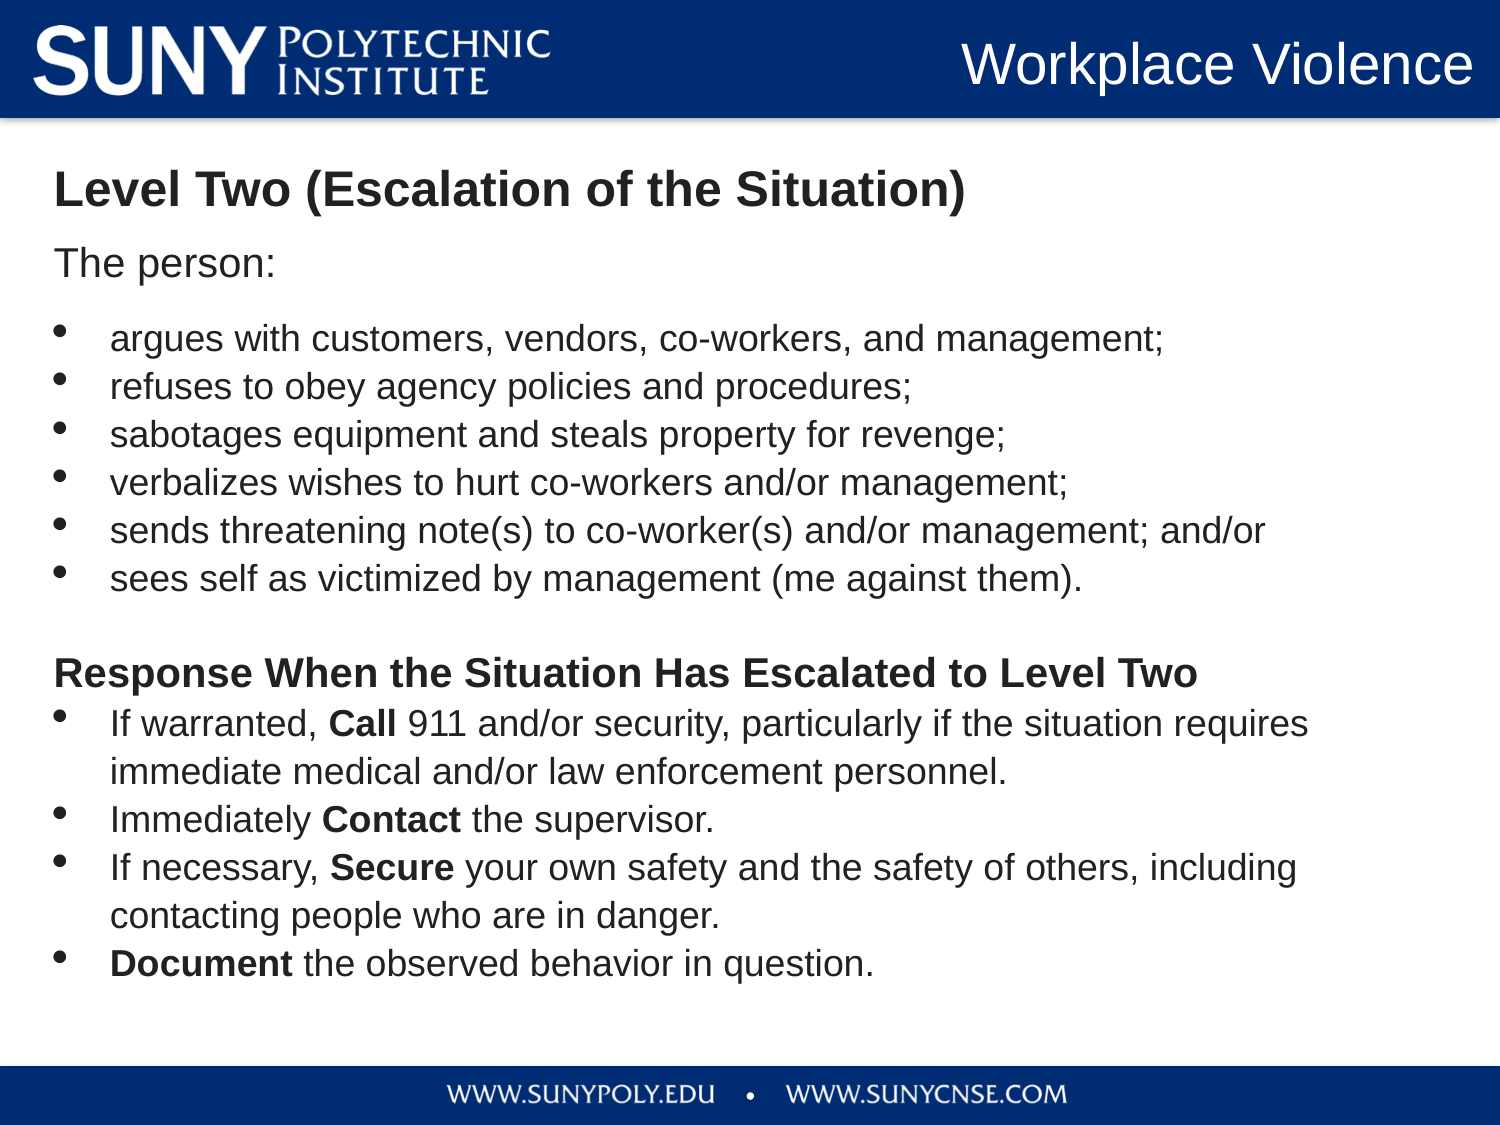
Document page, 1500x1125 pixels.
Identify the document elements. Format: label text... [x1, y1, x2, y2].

text_box Level Two (Escalation of the Situation) The person: argues with customers, vendors, co-workers, and management; refuses to obey agency policies and procedures; sabotages equipment and steals property for revenge; verbalizes wishes to hurt co-workers and/or management; sends threatening note(s) to co-worker(s) and/or management; and/or sees self as victimized by management (me against them). Response When the Situation Has Escalated to Level Two If warranted, Call 911 and/or security, particularly if the situation requires immediate medical and/or law enforcement personnel. Immediately Contact the supervisor. If necessary, Secure your own safety and the safety of others, including contacting people who are in danger. Document the observed behavior in question. [38, 176, 1429, 992]
picture [33, 25, 551, 96]
picture [785, 1081, 1071, 1110]
picture [446, 1081, 717, 1110]
title Workplace Violence [570, 12, 1491, 111]
